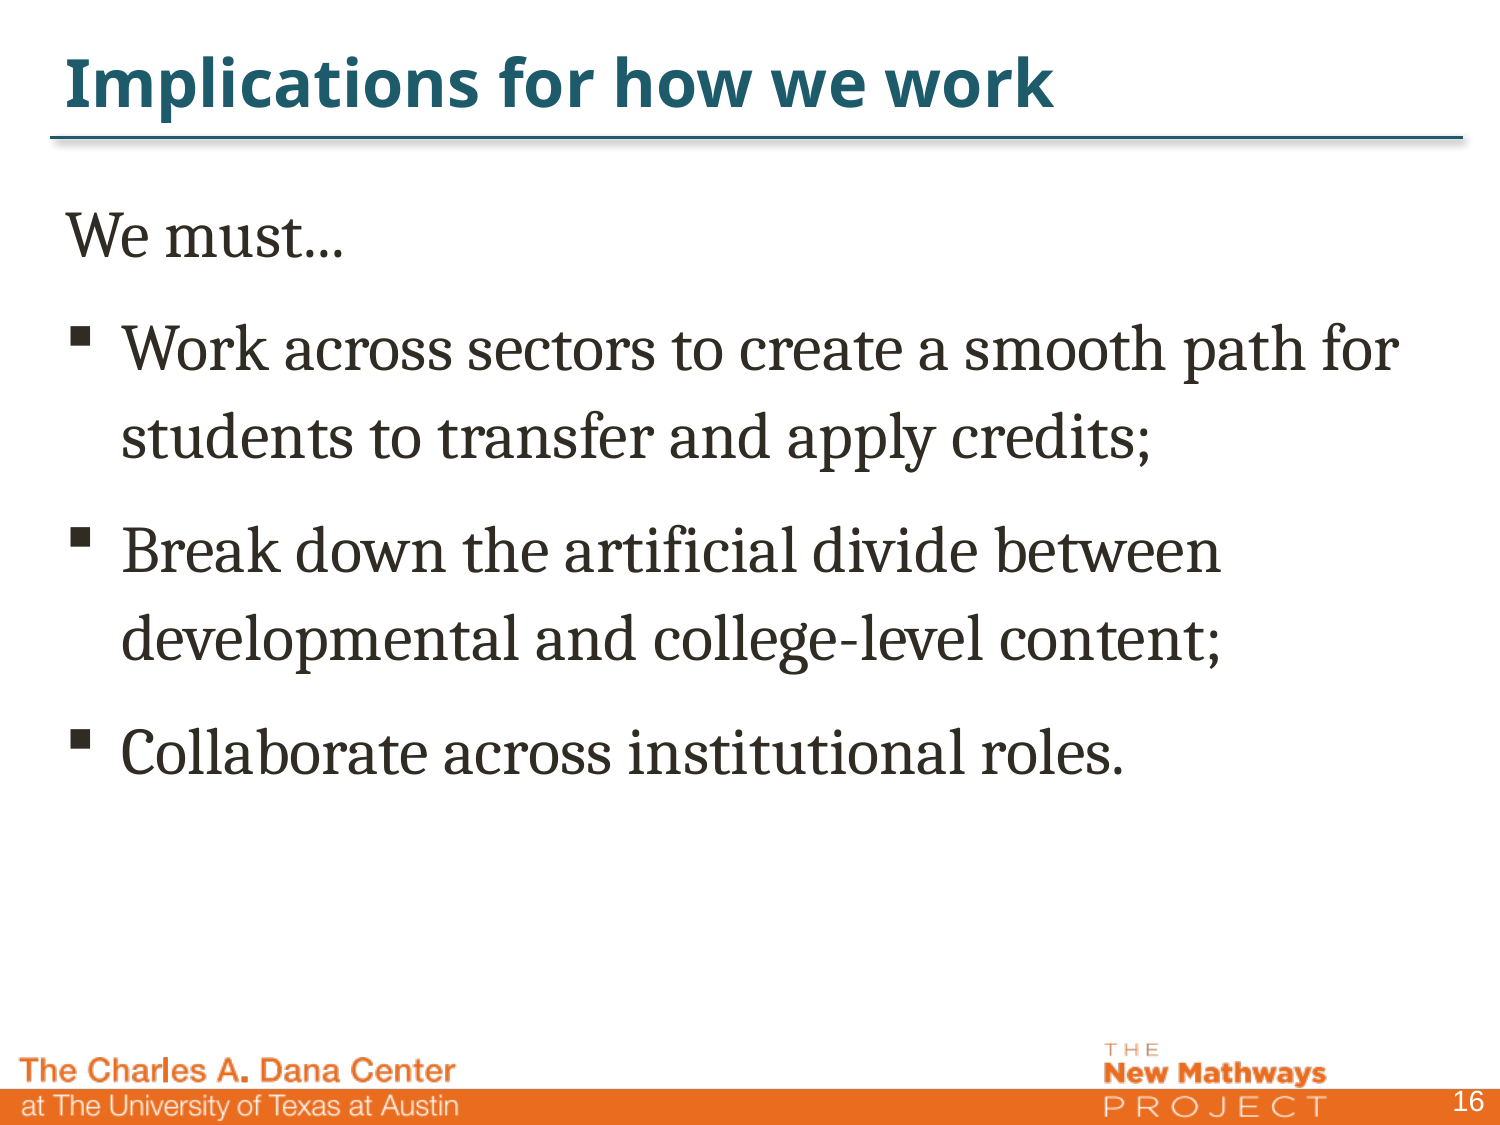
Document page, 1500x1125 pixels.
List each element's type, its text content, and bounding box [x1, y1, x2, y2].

title Implications for how we work [50, 37, 1475, 125]
slide_number 16 [1437, 1074, 1500, 1125]
list We must... Work across sectors to create a smooth path for students to transfer and apply credits; Break down the artificial divide between developmental and college-level content; Collaborate across institutional roles. [50, 174, 1463, 975]
